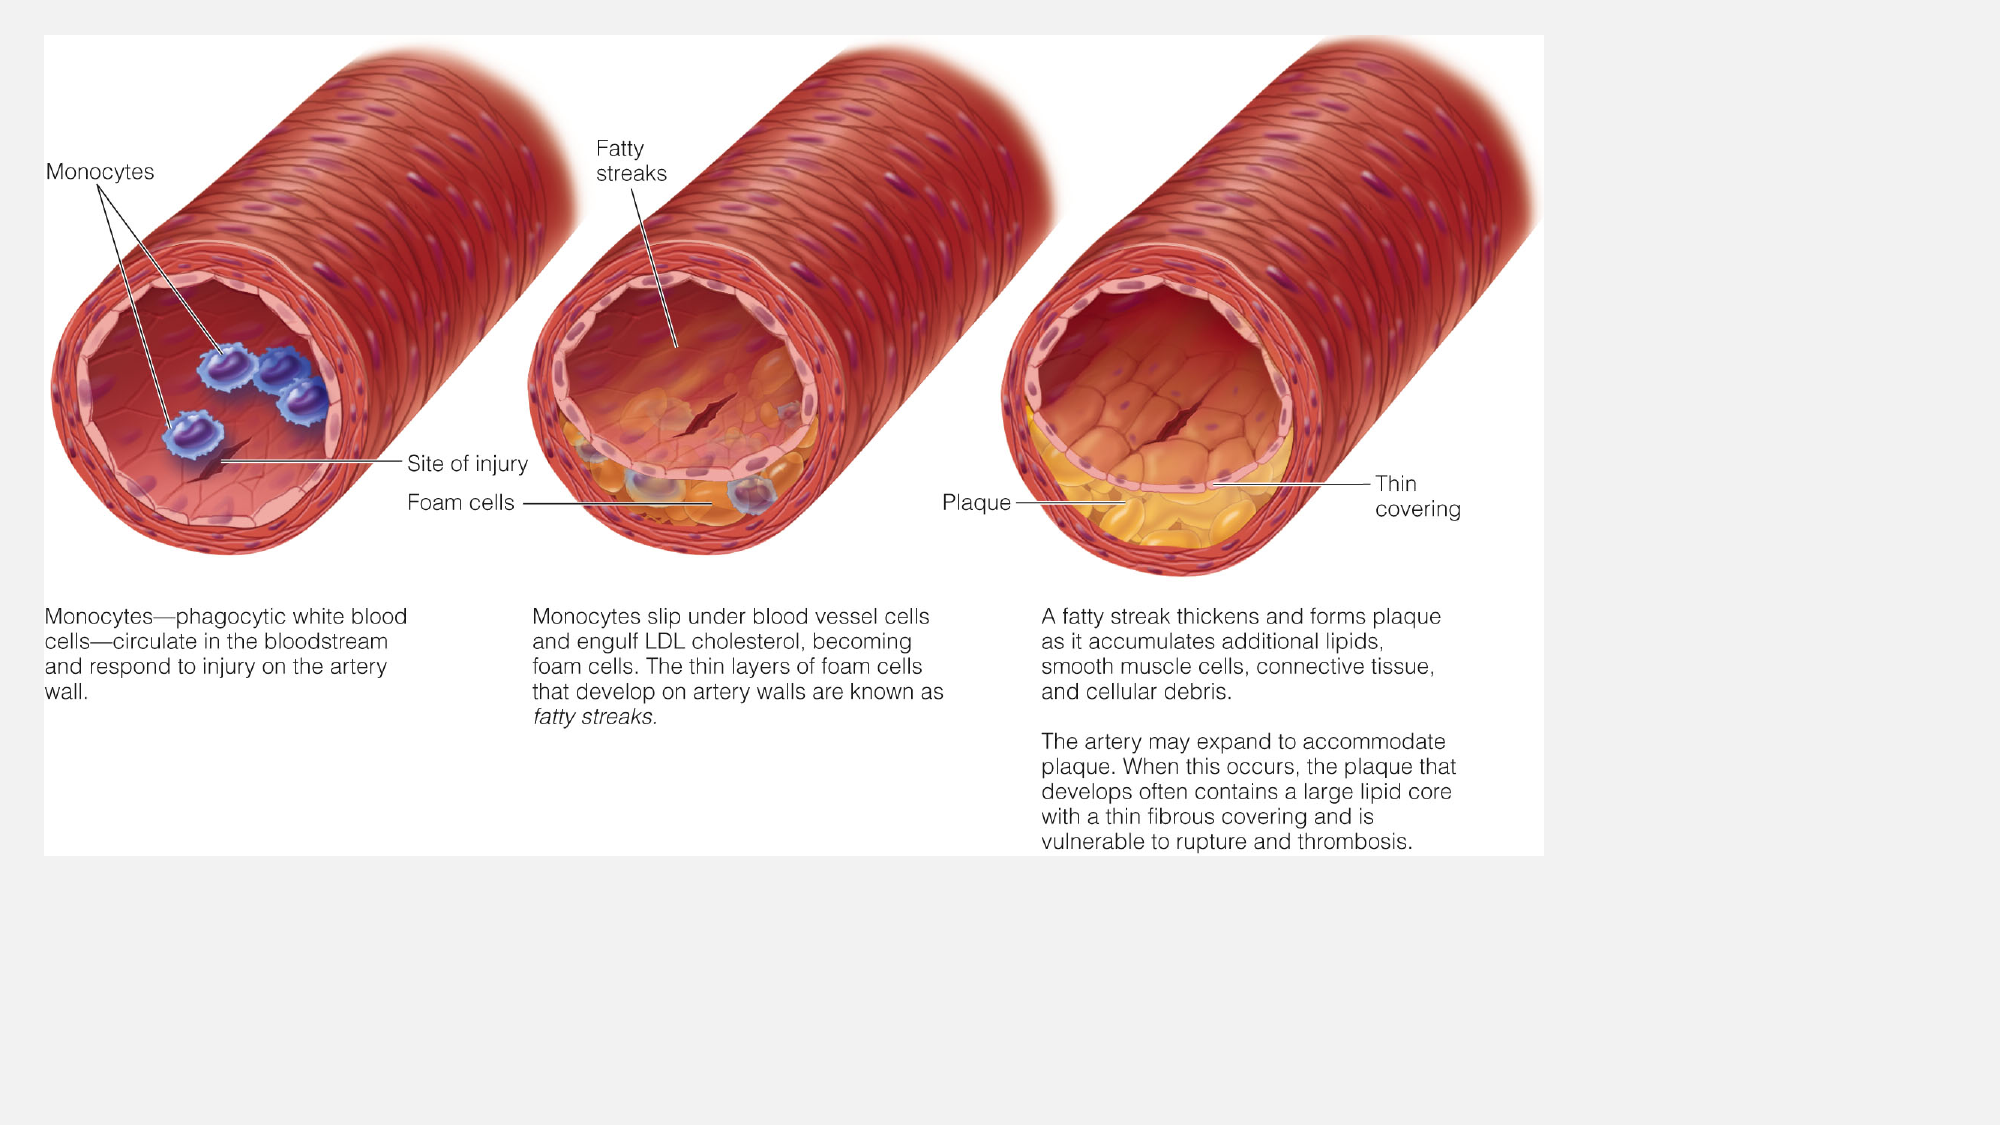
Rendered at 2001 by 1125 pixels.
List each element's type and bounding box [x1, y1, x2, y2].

picture [44, 35, 1544, 856]
